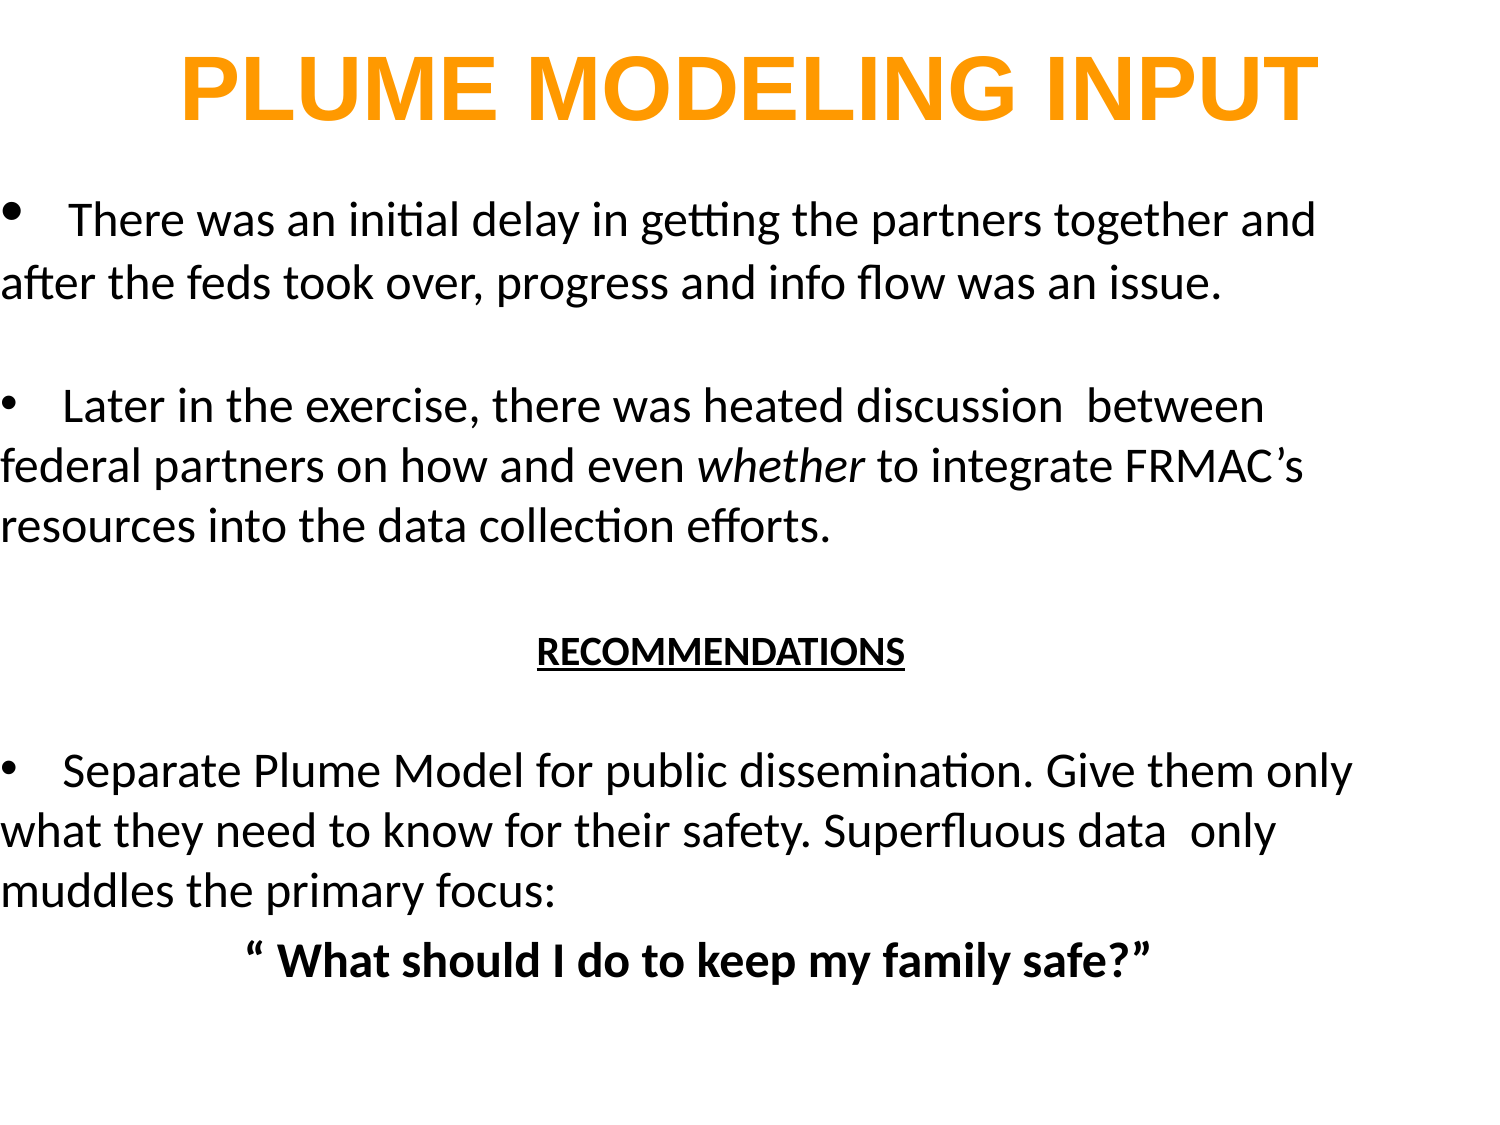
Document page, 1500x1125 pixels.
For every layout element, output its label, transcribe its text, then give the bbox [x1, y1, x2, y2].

subtitle There was an initial delay in getting the partners together and after the feds took over, progress and info flow was an issue. Later in the exercise, there was heated discussion between federal partners on how and even whether to integrate FRMAC’s resources into the data collection efforts. RECOMMENDATIONS Separate Plume Model for public dissemination. Give them only what they need to know for their safety. Superfluous data only muddles the primary focus: “ What should I do to keep my family safe?” [0, 162, 1400, 1025]
title PLUME MODELING INPUT [75, 45, 1425, 233]
